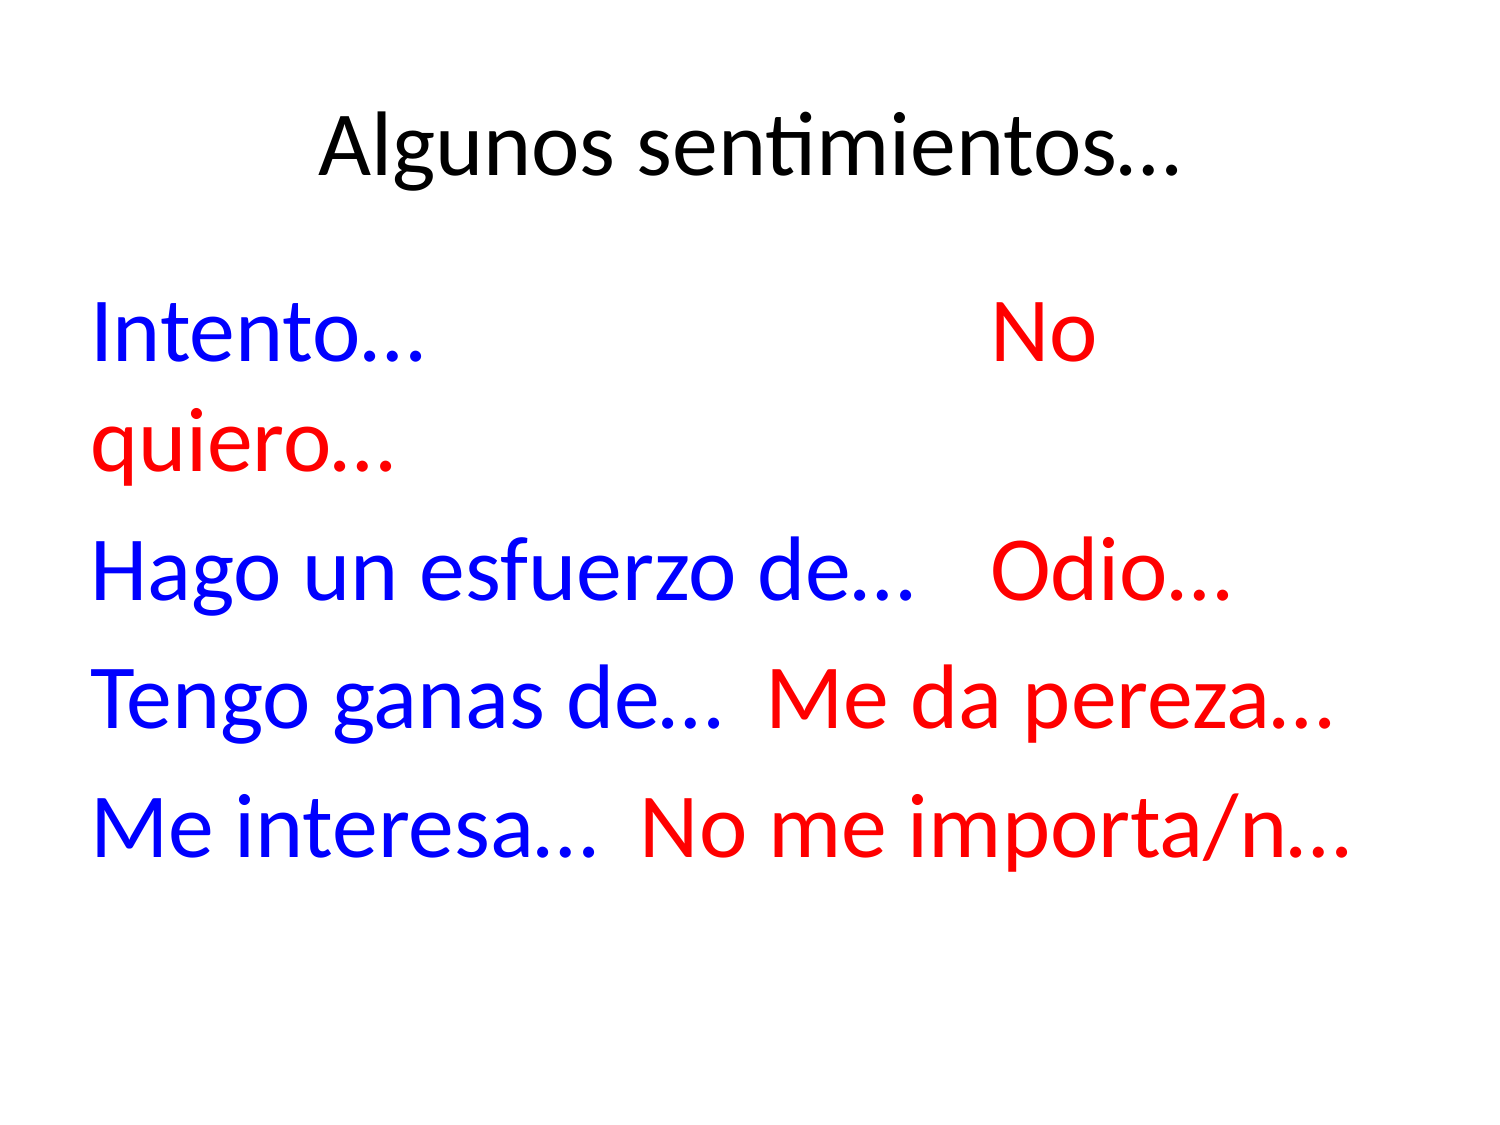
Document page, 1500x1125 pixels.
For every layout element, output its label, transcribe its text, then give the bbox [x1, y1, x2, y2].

title Algunos sentimientos… [75, 45, 1425, 233]
list Intento… No quiero… Hago un esfuerzo de… Odio… Tengo ganas de… Me da pereza… Me interesa… No me importa/n… [75, 262, 1425, 1005]
